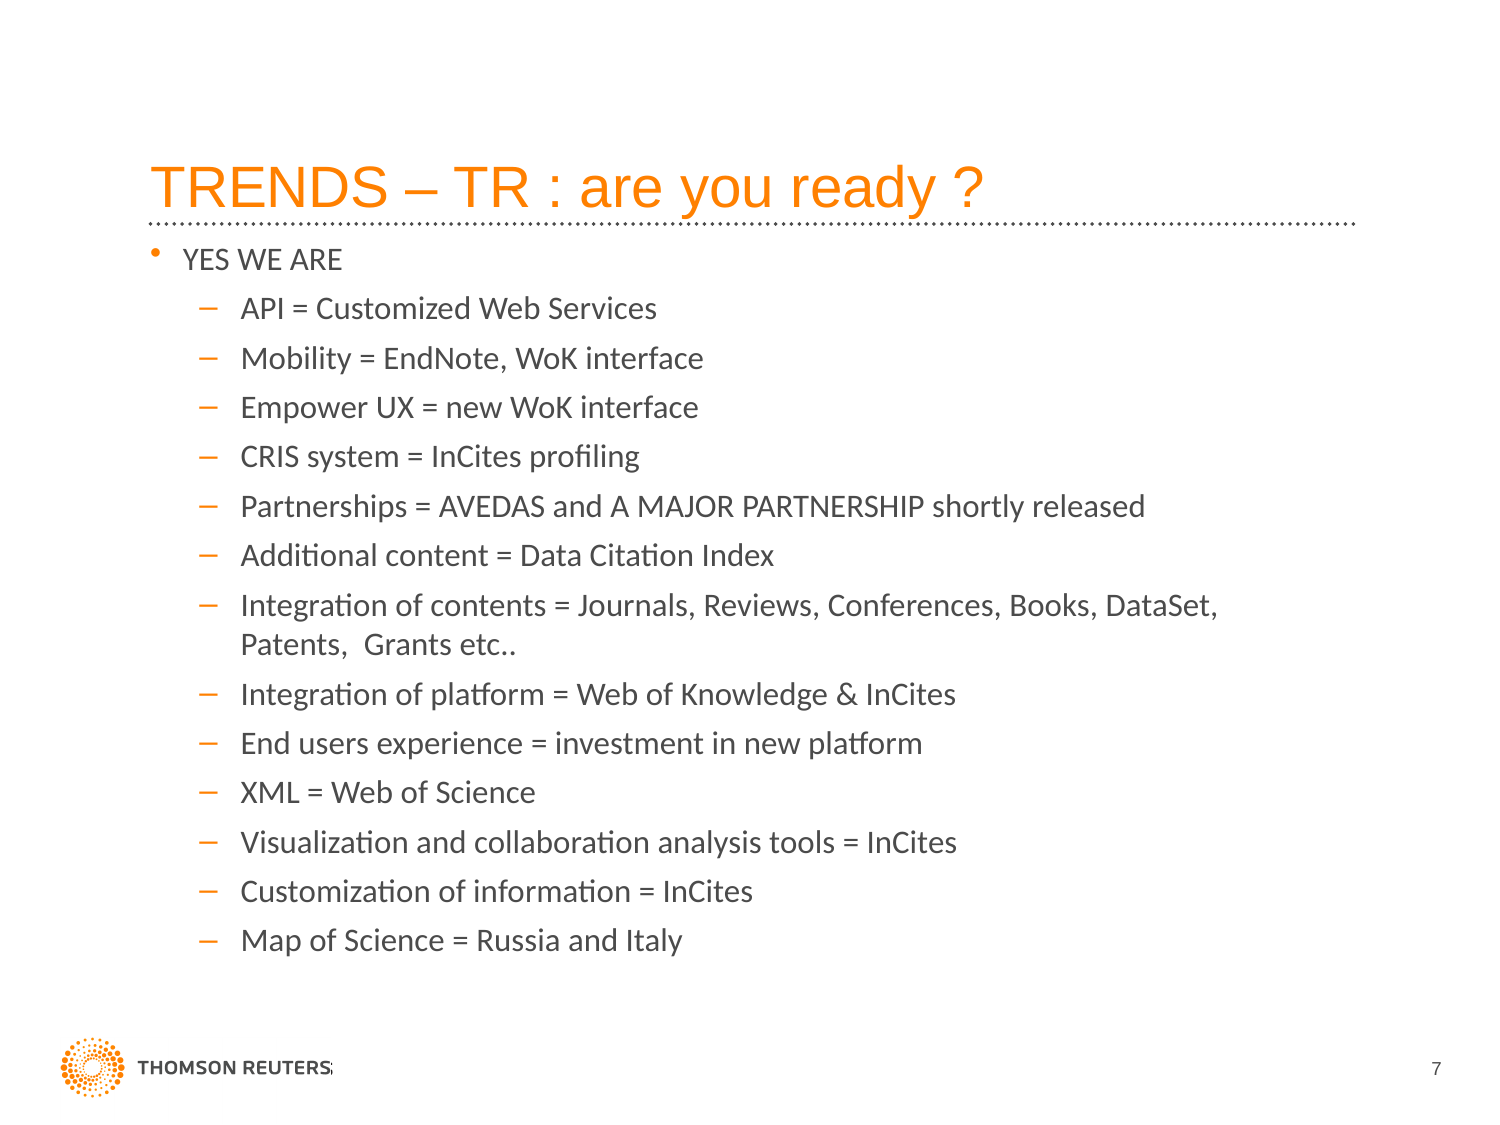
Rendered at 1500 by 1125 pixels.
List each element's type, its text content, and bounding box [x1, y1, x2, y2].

picture [60, 1037, 333, 1125]
list YES WE ARE API = Customized Web Services Mobility = EndNote, WoK interface Empower UX = new WoK interface CRIS system = InCites profiling Partnerships = AVEDAS and A MAJOR PARTNERSHIP shortly released Additional content = Data Citation Index Integration of contents = Journals, Reviews, Conferences, Books, DataSet, Patents, Grants etc.. Integration of platform = Web of Knowledge & InCites End users experience = investment in new platform XML = Web of Science Visualization and collaboration analysis tools = InCites Customization of information = InCites Map of Science = Russia and Italy [149, 237, 1360, 976]
slide_number 7 [1381, 1048, 1458, 1088]
title TRENDS – TR : are you ready ? [150, 82, 1360, 221]
